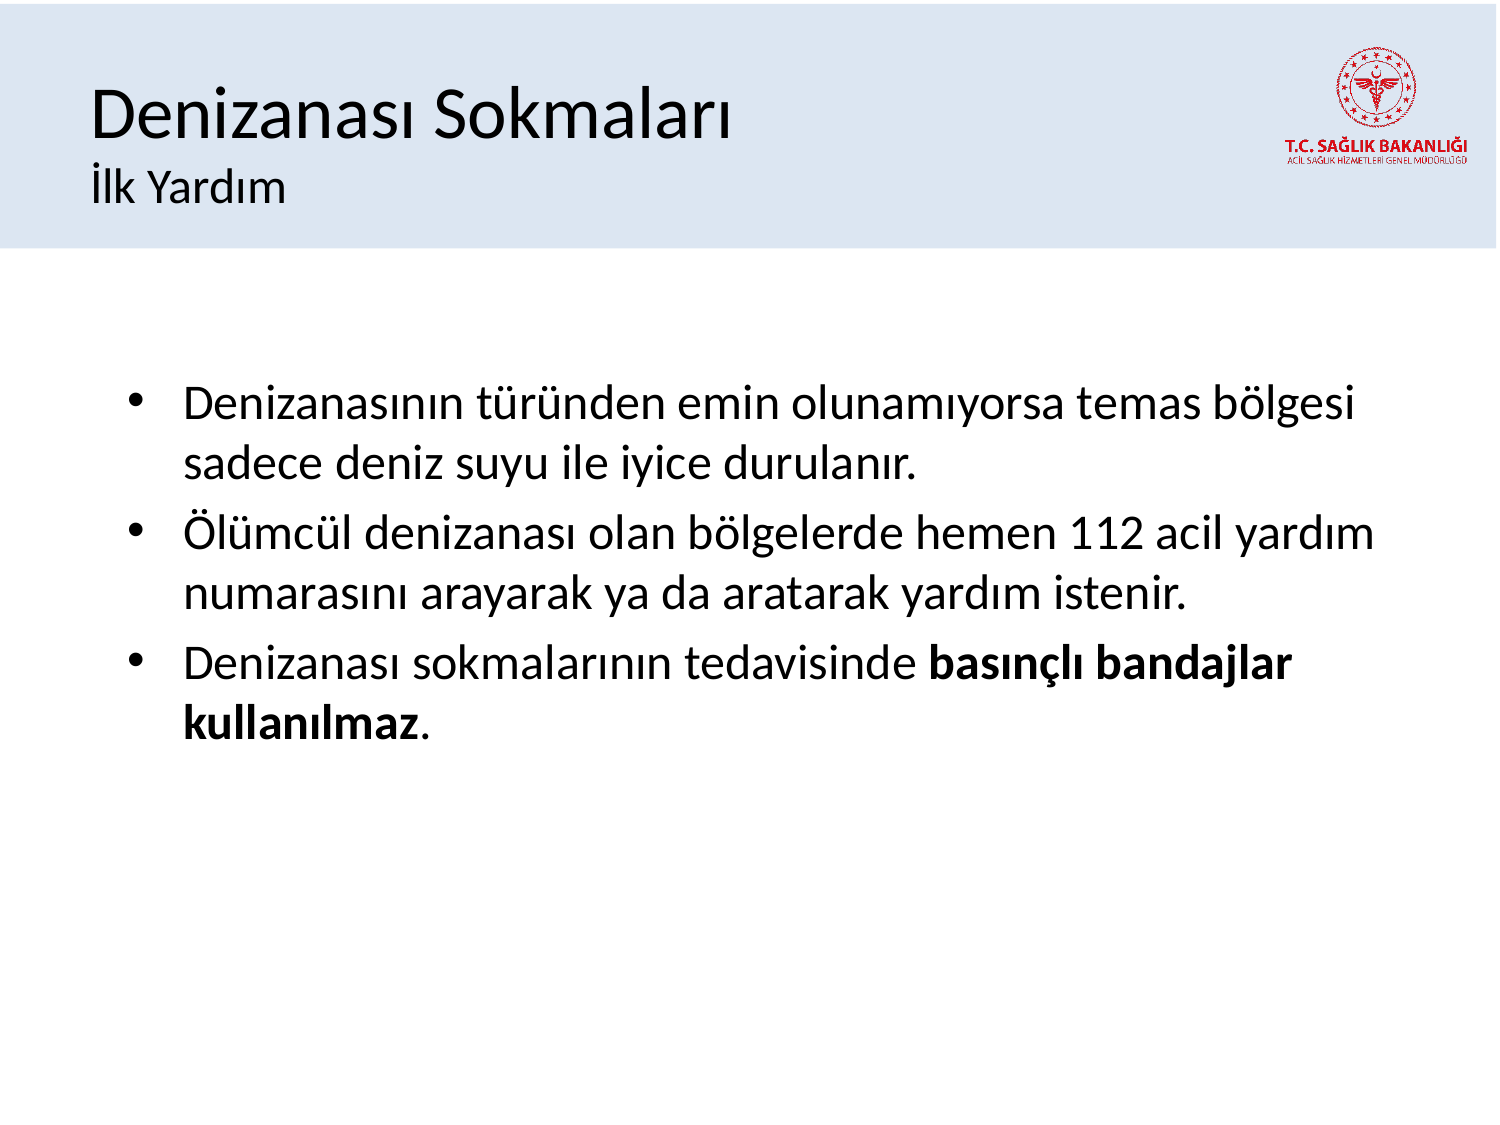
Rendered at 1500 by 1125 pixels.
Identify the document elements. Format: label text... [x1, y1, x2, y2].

title Denizanası Sokmaları İlk Yardım [75, 45, 857, 233]
picture [1285, 47, 1467, 166]
list Denizanasının türünden emin olunamıyorsa temas bölgesi sadece deniz suyu ile iyice durulanır. Ölümcül denizanası olan bölgelerde hemen 112 acil yardım numarasını arayarak ya da aratarak yardım istenir. Denizanası sokmalarının tedavisinde basınçlı bandajlar kullanılmaz. [112, 361, 1424, 976]
text_box [0, 2, 1498, 250]
